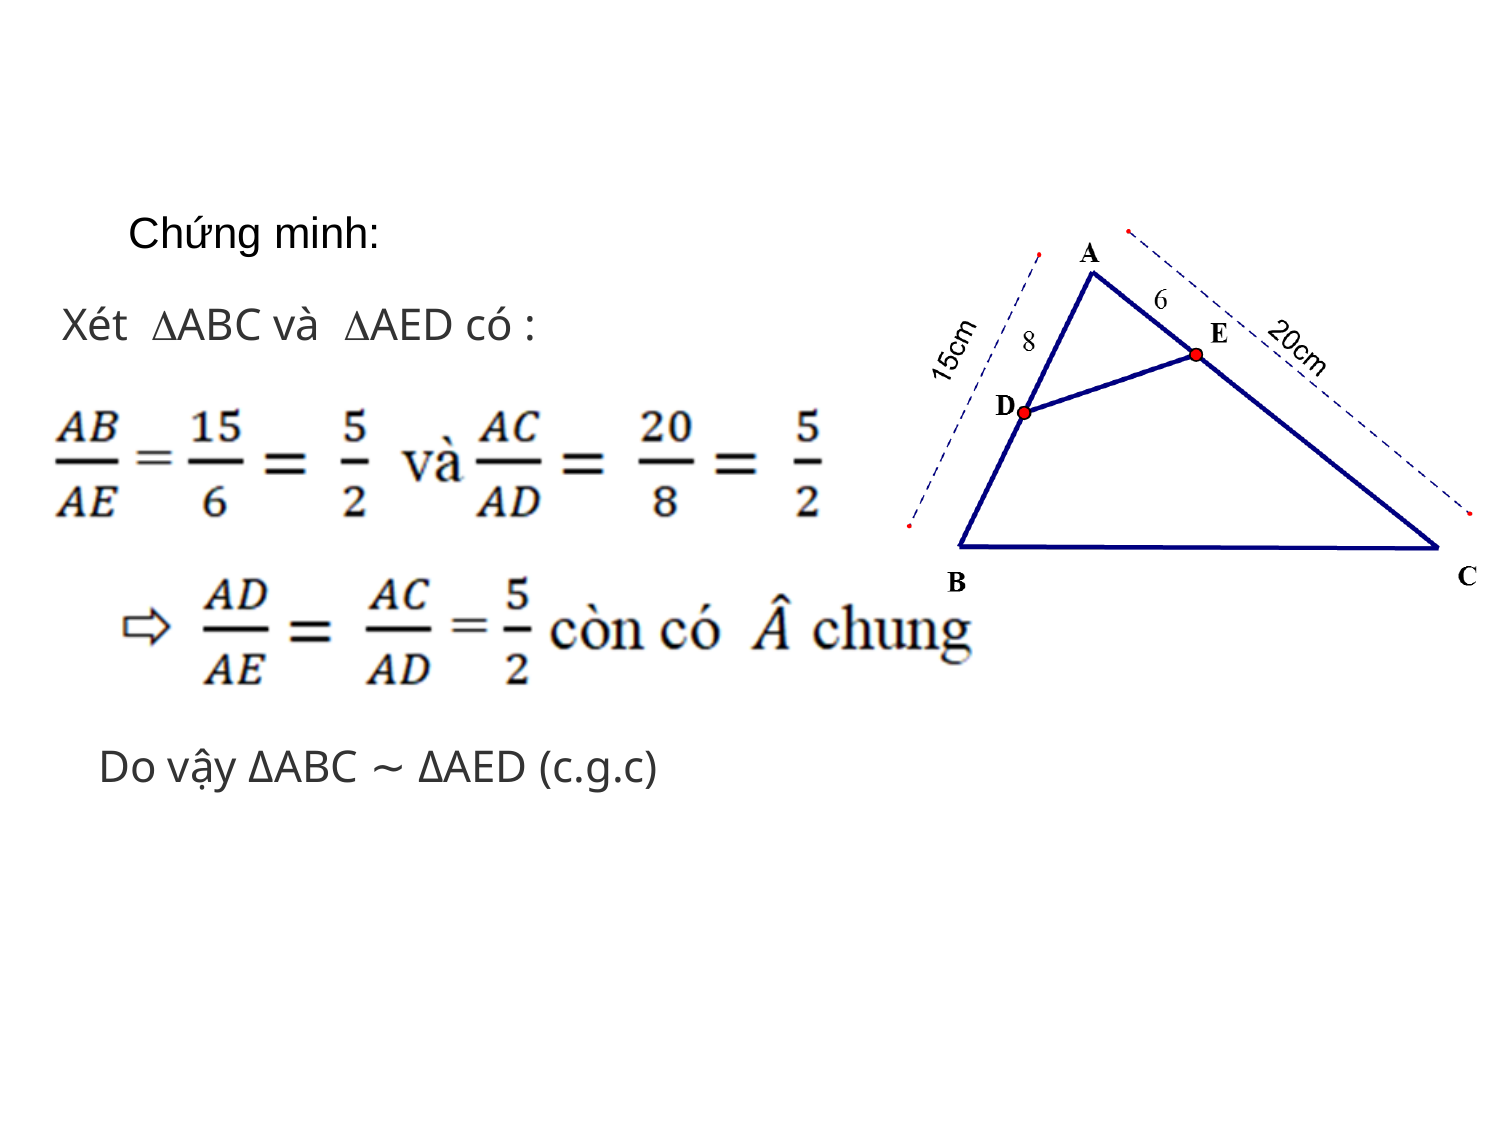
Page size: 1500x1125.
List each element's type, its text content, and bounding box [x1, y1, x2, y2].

text_box Do vậy ΔABC ∼ ΔAED (c.g.c) [83, 731, 674, 799]
text_box Xét ABC và AED có : [47, 289, 552, 374]
picture [46, 215, 1500, 723]
text_box Chứng minh: [113, 196, 397, 265]
